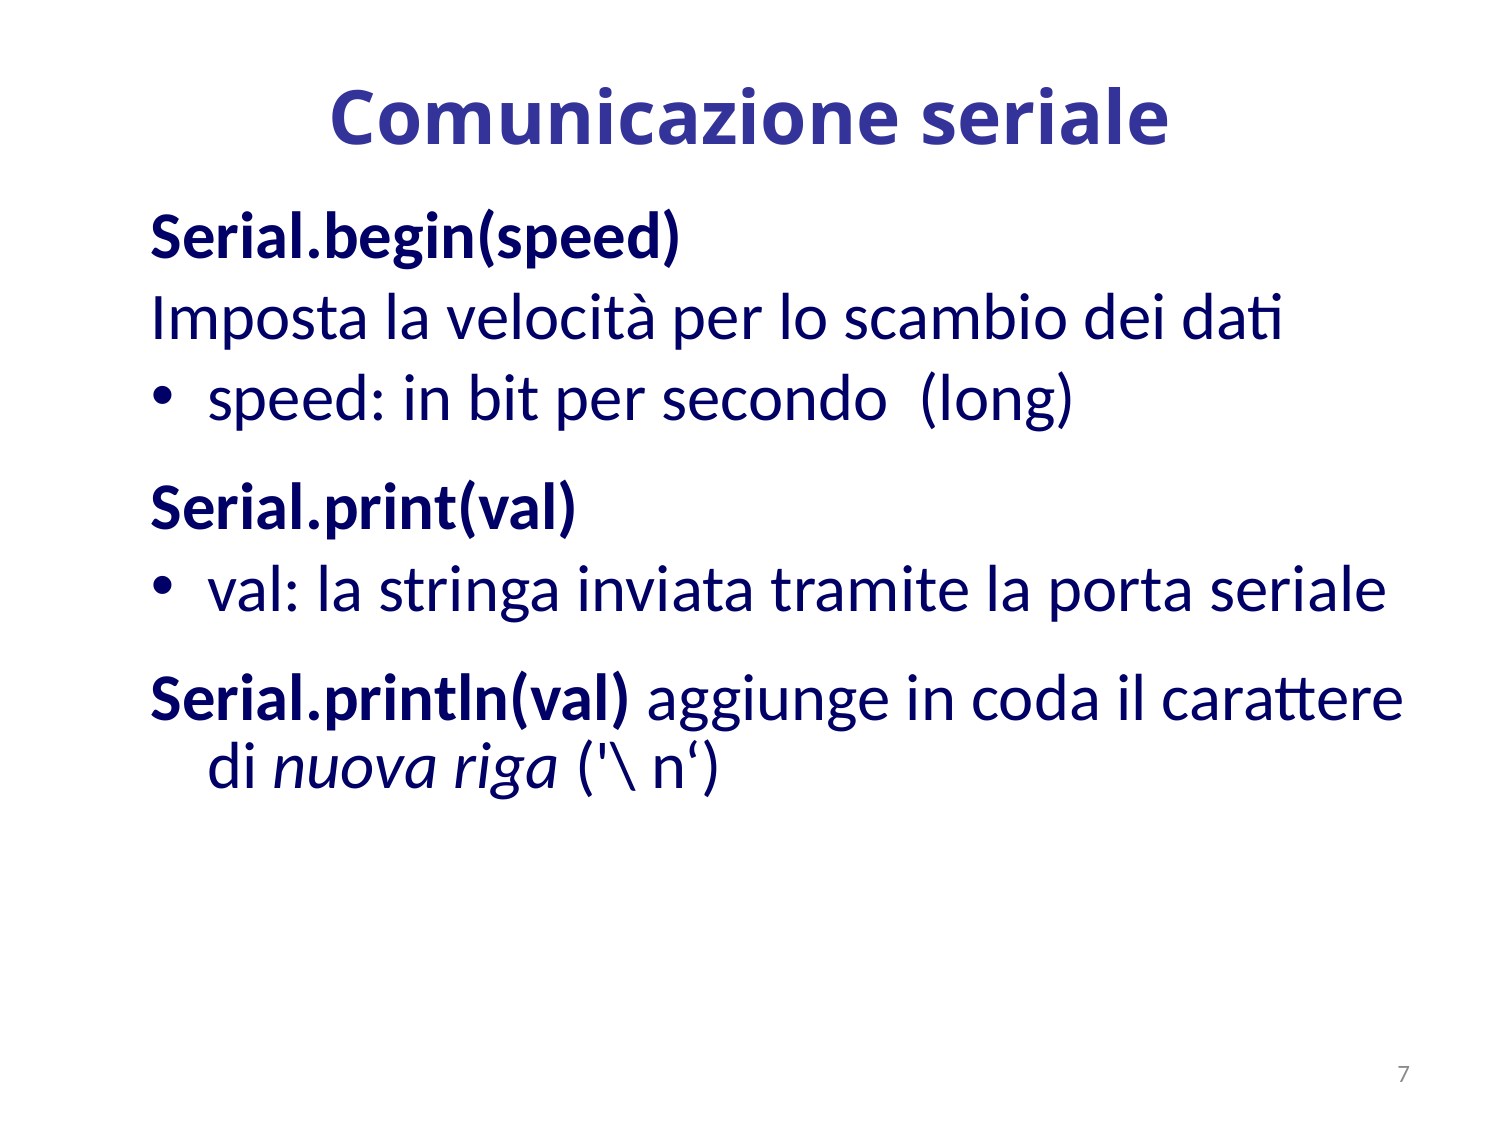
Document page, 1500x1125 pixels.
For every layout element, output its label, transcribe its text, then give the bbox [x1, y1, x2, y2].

slide_number 7 [1074, 1042, 1425, 1103]
list Serial.begin(speed) Imposta la velocità per lo scambio dei dati speed: in bit per secondo (long) Serial.print(val) val: la stringa inviata tramite la porta seriale Serial.println(val) aggiunge in coda il carattere di nuova riga ('\ n‘) [135, 196, 1426, 1000]
title Comunicazione seriale [75, 45, 1425, 185]
